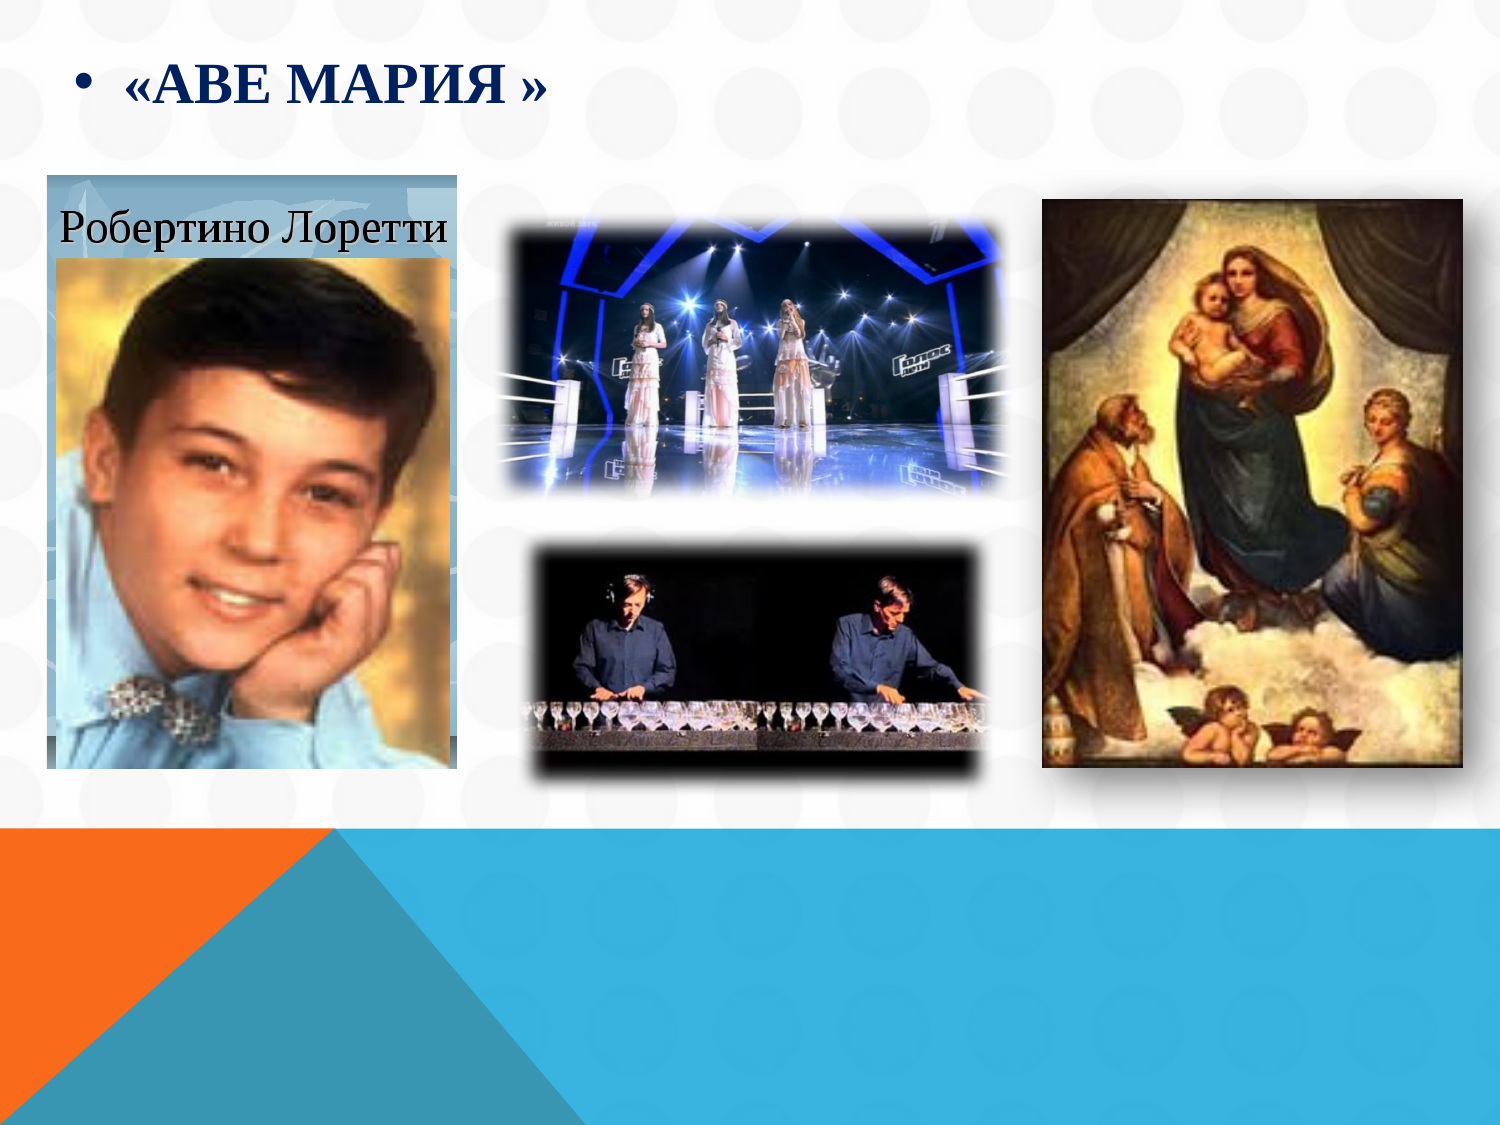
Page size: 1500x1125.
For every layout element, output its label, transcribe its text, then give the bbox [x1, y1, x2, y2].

picture [1042, 198, 1464, 768]
picture [515, 527, 996, 798]
title «Аве Мария » [58, 35, 1293, 126]
picture [46, 175, 458, 769]
picture [491, 210, 1014, 505]
